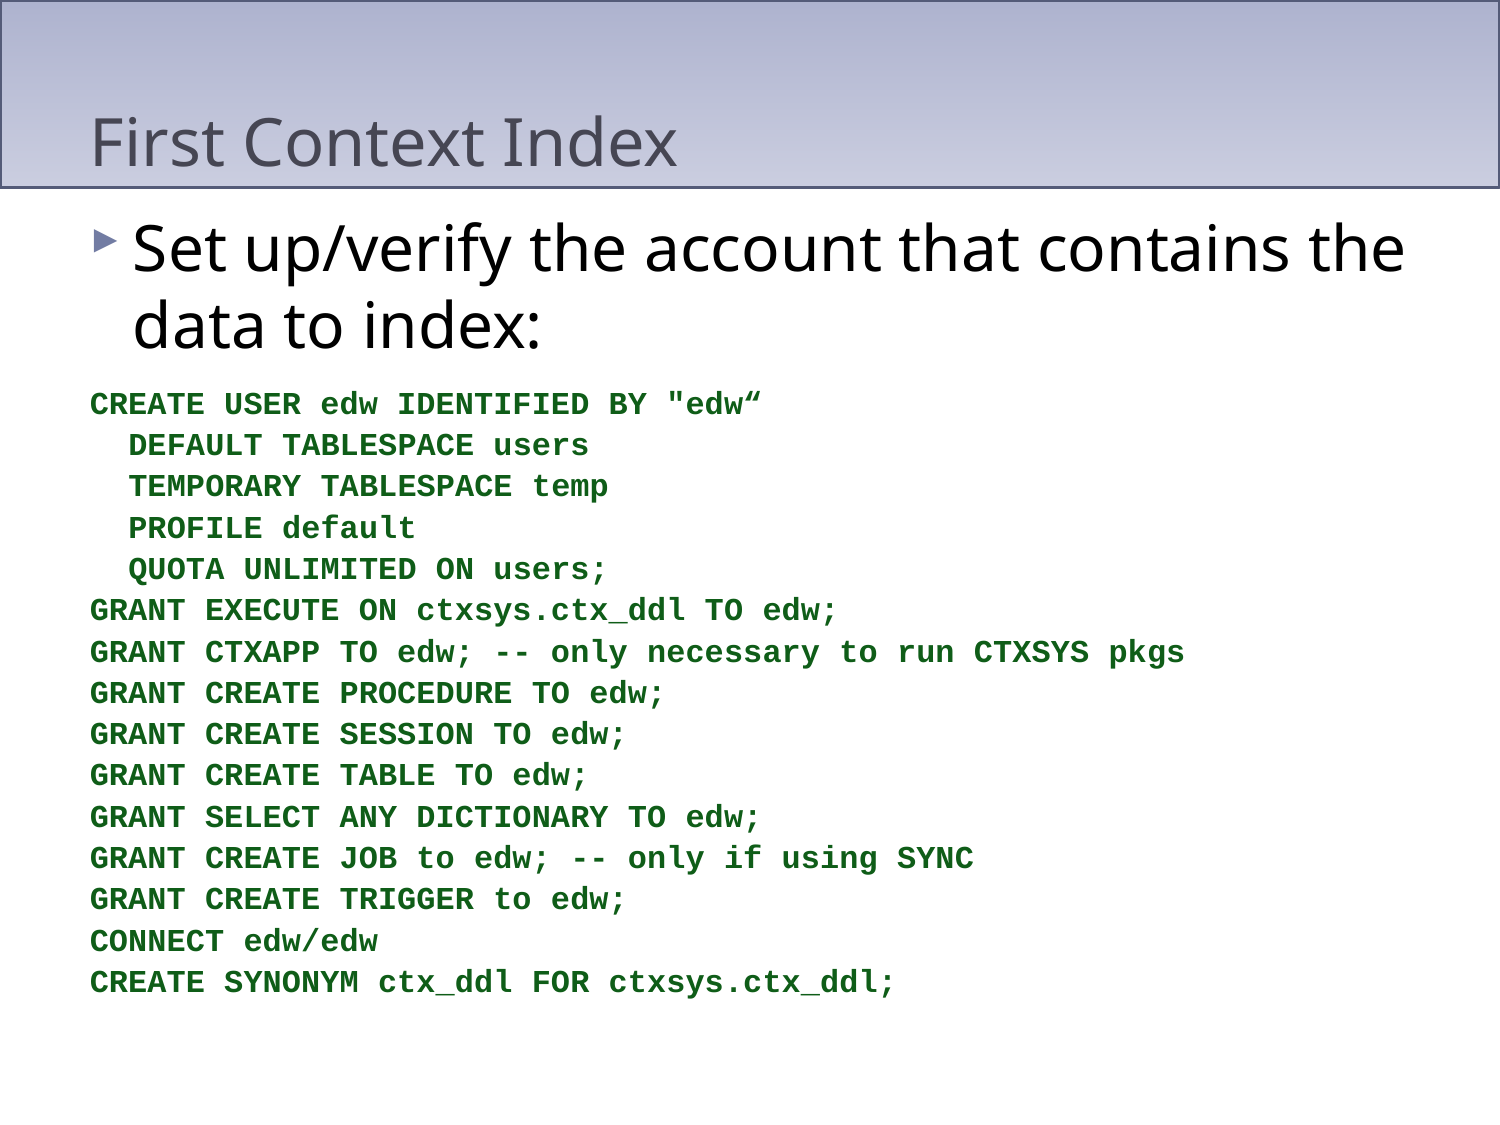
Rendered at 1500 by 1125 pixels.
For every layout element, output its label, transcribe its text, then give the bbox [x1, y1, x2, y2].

title First Context Index [75, 24, 1425, 188]
list Set up/verify the account that contains the data to index: CREATE USER edw IDENTIFIED BY "edw“ DEFAULT TABLESPACE users TEMPORARY TABLESPACE temp PROFILE default QUOTA UNLIMITED ON users; GRANT EXECUTE ON ctxsys.ctx_ddl TO edw; GRANT CTXAPP TO edw; -- only necessary to run CTXSYS pkgs GRANT CREATE PROCEDURE TO edw; GRANT CREATE SESSION TO edw; GRANT CREATE TABLE TO edw; GRANT SELECT ANY DICTIONARY TO edw; GRANT CREATE JOB to edw; -- only if using SYNC GRANT CREATE TRIGGER to edw; CONNECT edw/edw CREATE SYNONYM ctx_ddl FOR ctxsys.ctx_ddl; [75, 200, 1425, 1010]
